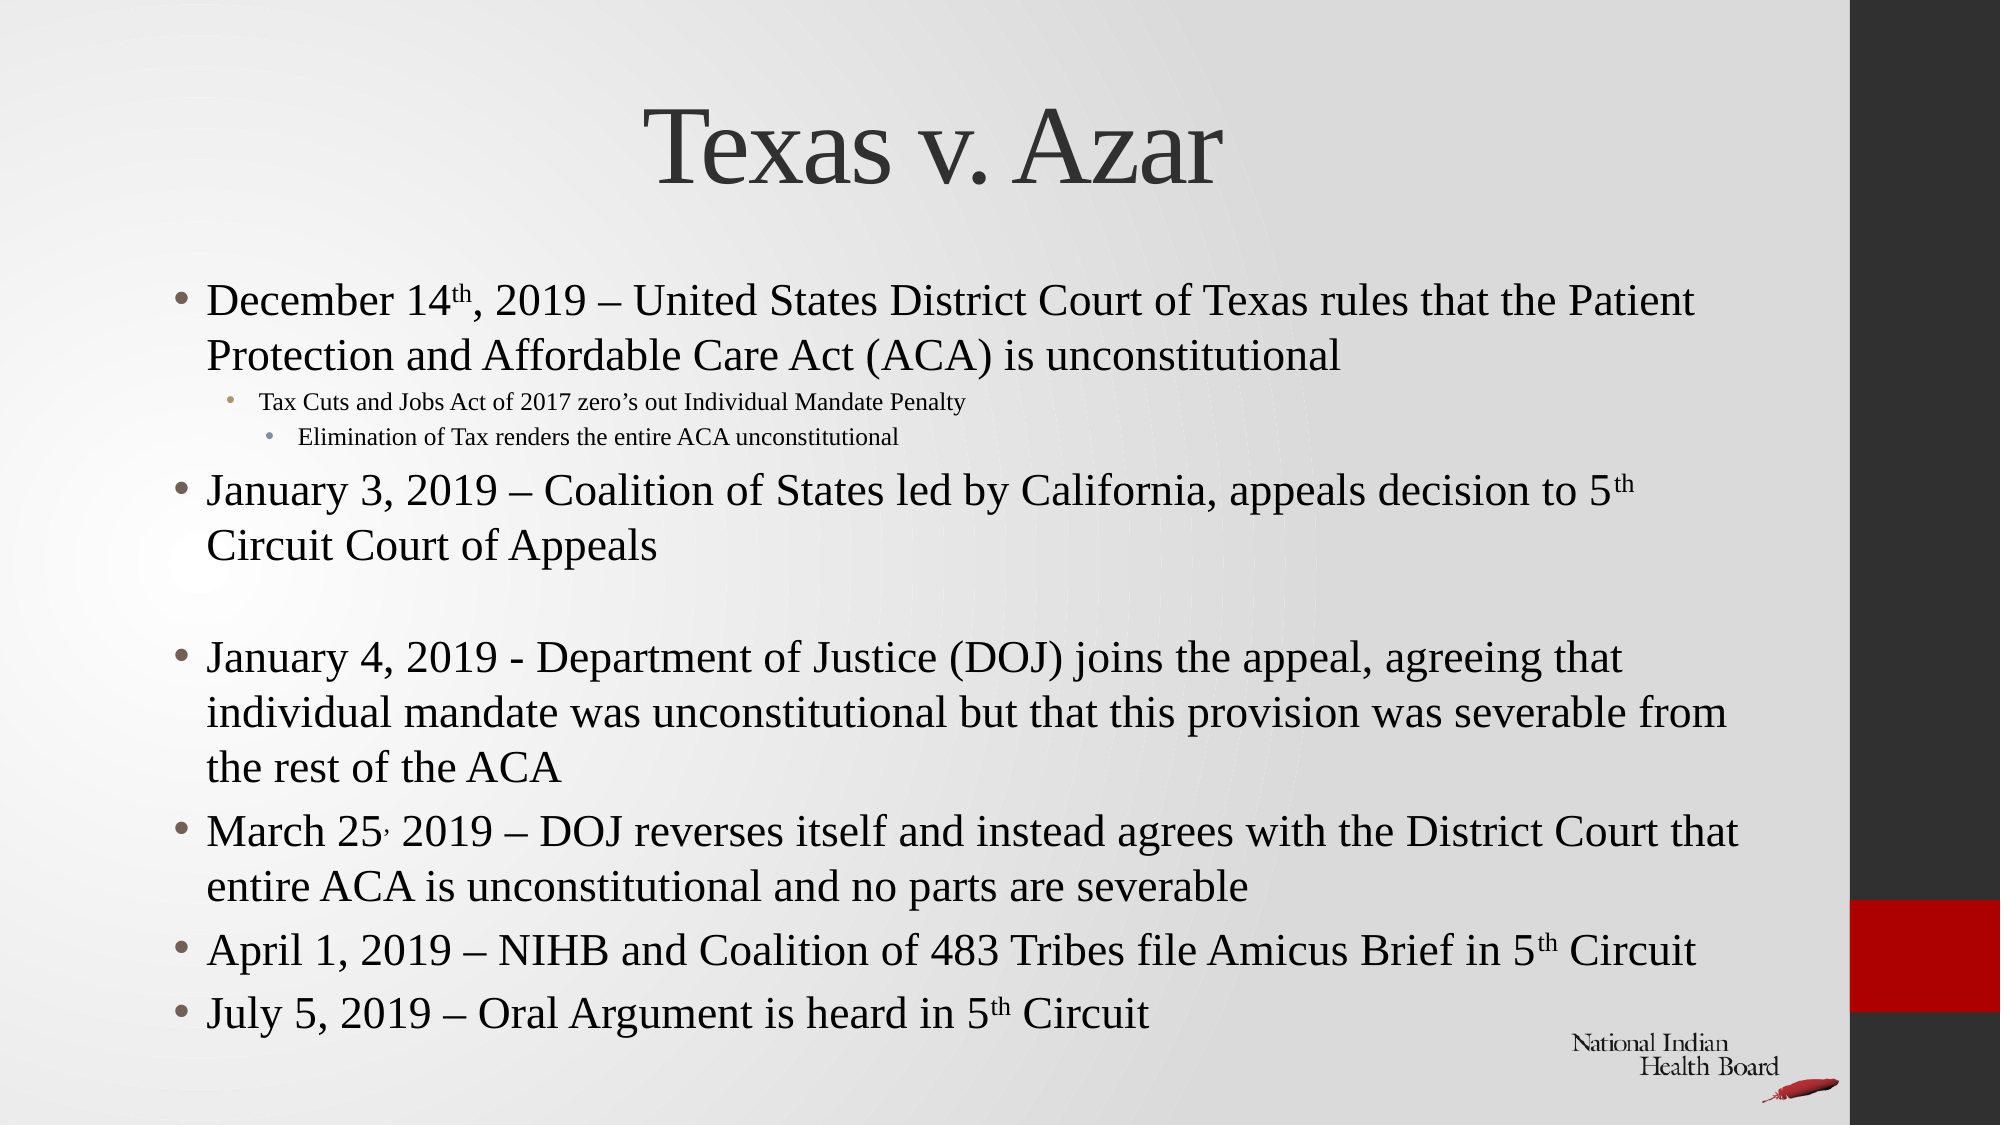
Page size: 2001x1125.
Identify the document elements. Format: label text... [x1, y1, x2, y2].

title Texas v. Azar [99, 45, 1767, 233]
picture [1570, 1031, 1856, 1125]
list December 14th, 2019 – United States District Court of Texas rules that the Patient Protection and Affordable Care Act (ACA) is unconstitutional Tax Cuts and Jobs Act of 2017 zero’s out Individual Mandate Penalty Elimination of Tax renders the entire ACA unconstitutional January 3, 2019 – Coalition of States led by California, appeals decision to 5th Circuit Court of Appeals January 4, 2019 - Department of Justice (DOJ) joins the appeal, agreeing that individual mandate was unconstitutional but that this provision was severable from the rest of the ACA March 25, 2019 – DOJ reverses itself and instead agrees with the District Court that entire ACA is unconstitutional and no parts are severable April 1, 2019 – NIHB and Coalition of 483 Tribes file Amicus Brief in 5th Circuit July 5, 2019 – Oral Argument is heard in 5th Circuit [99, 262, 1767, 1050]
